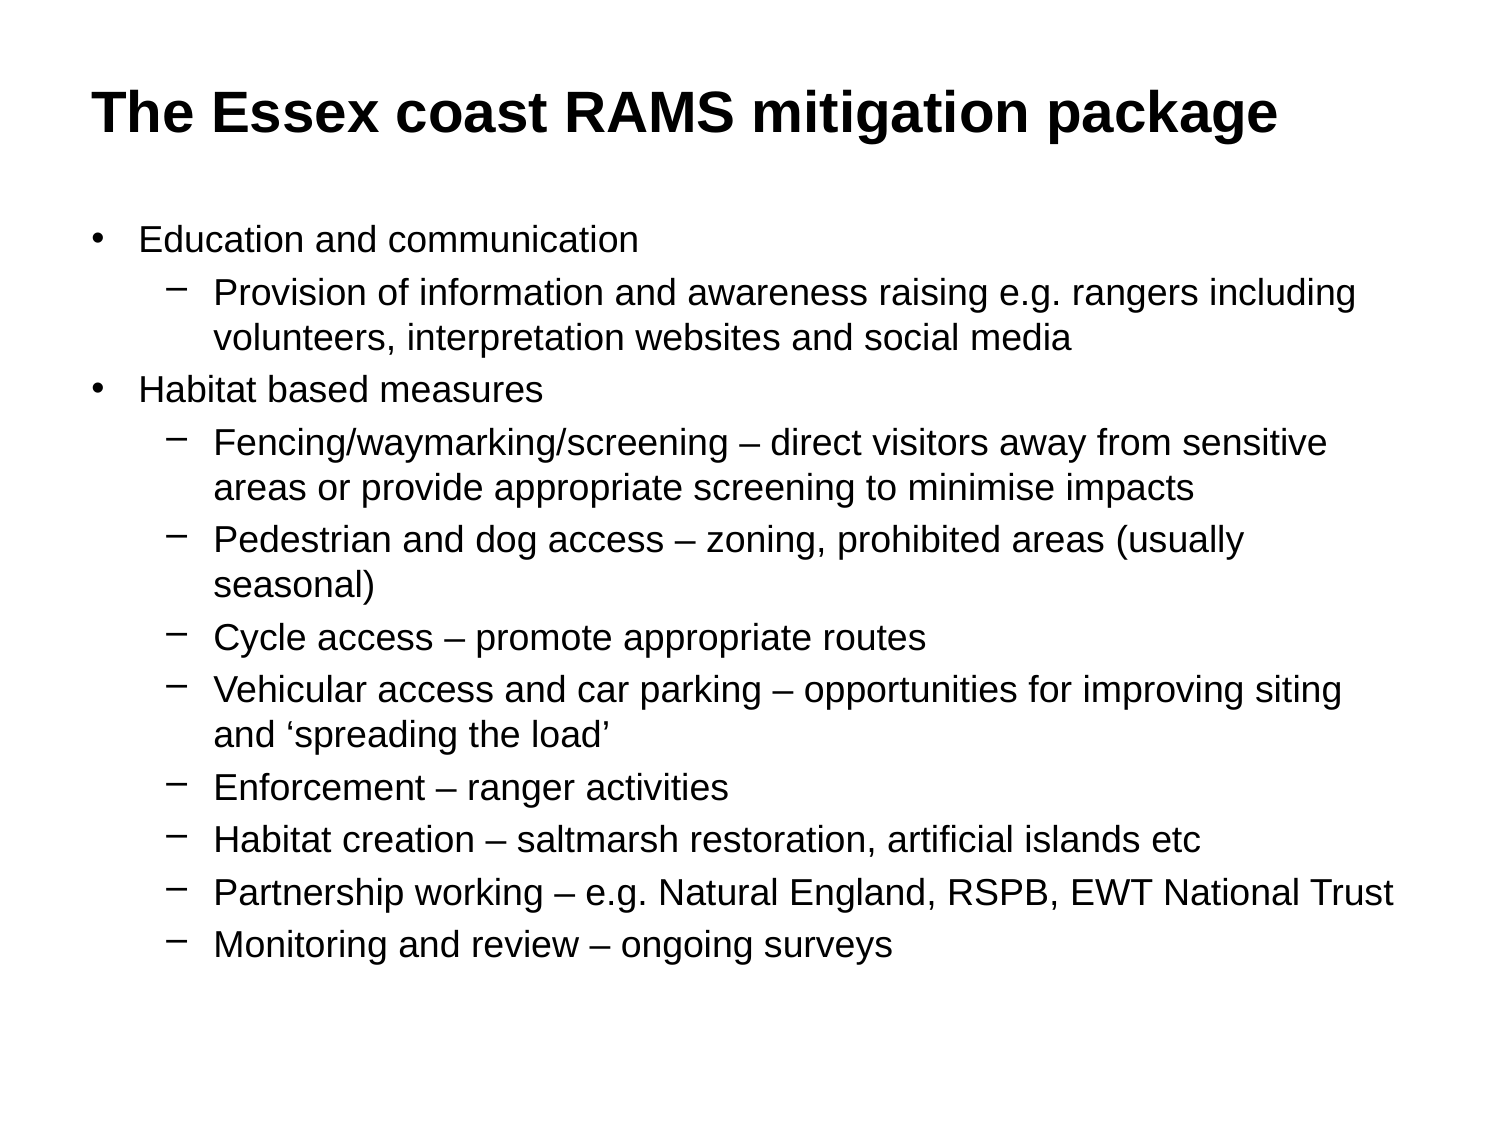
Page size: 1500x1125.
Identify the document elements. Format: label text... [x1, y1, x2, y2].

title The Essex coast RAMS mitigation package [76, 66, 1424, 173]
list Education and communication Provision of information and awareness raising e.g. rangers including volunteers, interpretation websites and social media Habitat based measures Fencing/waymarking/screening – direct visitors away from sensitive areas or provide appropriate screening to minimise impacts Pedestrian and dog access – zoning, prohibited areas (usually seasonal) Cycle access – promote appropriate routes Vehicular access and car parking – opportunities for improving siting and ‘spreading the load’ Enforcement – ranger activities Habitat creation – saltmarsh restoration, artificial islands etc Partnership working – e.g. Natural England, RSPB, EWT National Trust Monitoring and review – ongoing surveys [76, 208, 1424, 1071]
